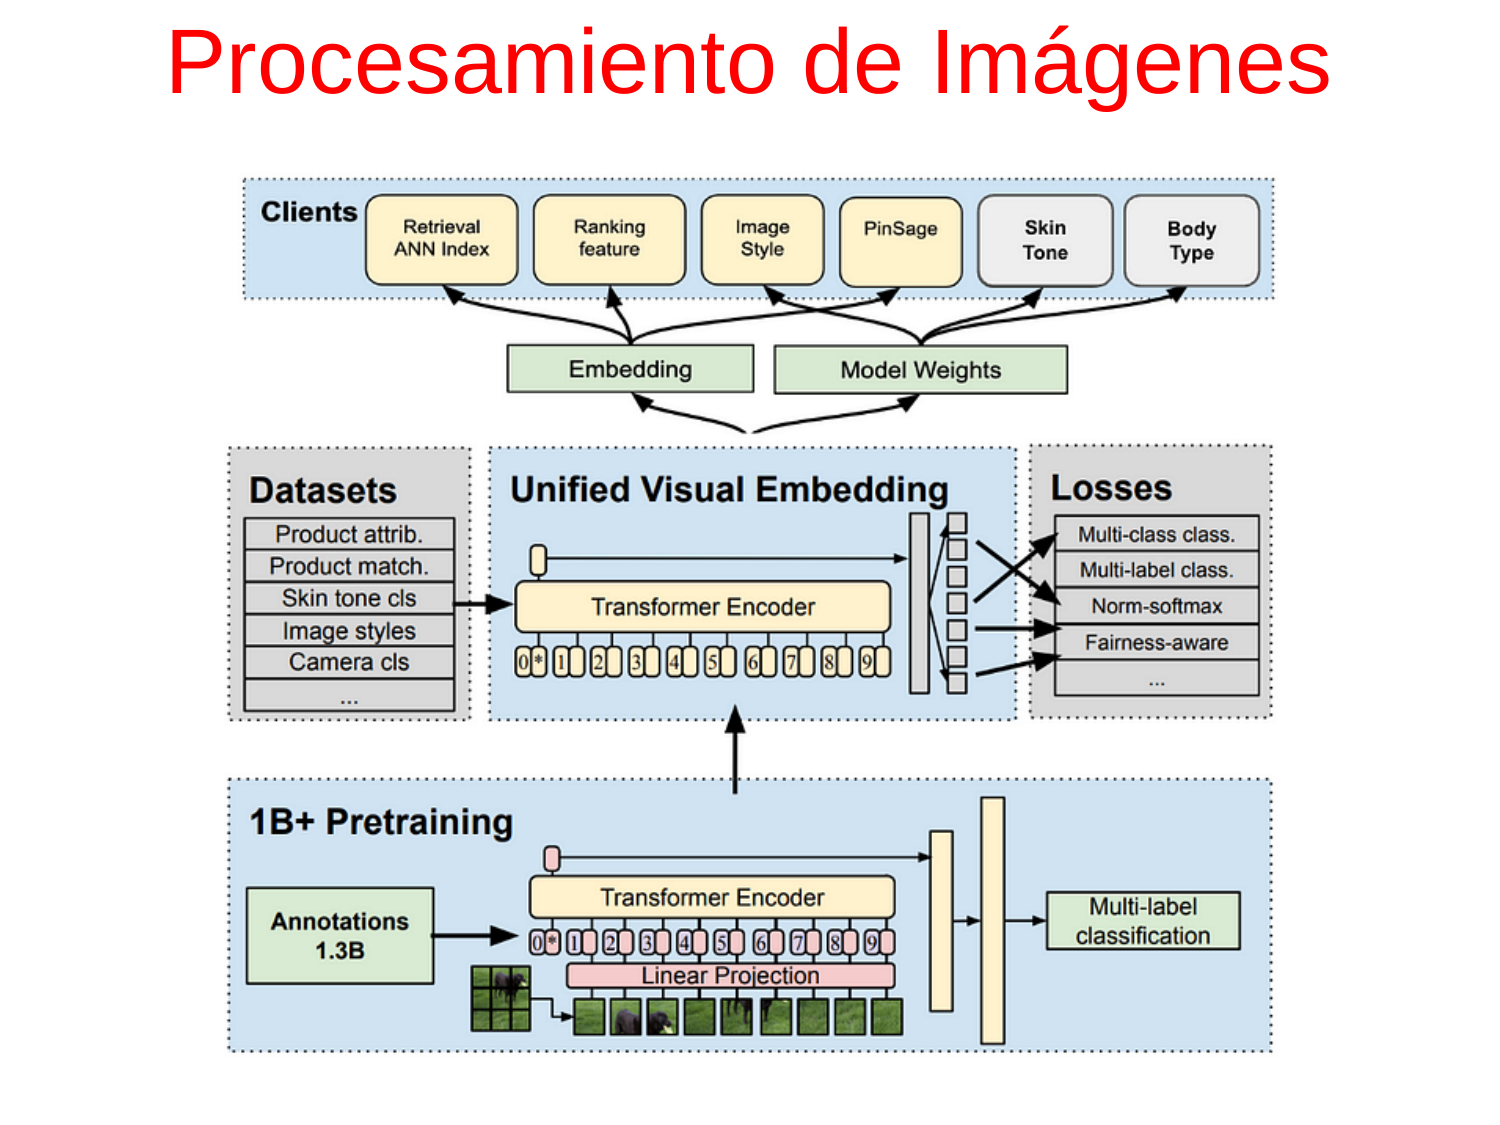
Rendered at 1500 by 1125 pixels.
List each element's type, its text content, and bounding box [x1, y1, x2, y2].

title Procesamiento de Imágenes [0, 0, 1500, 129]
picture [184, 128, 1316, 1125]
